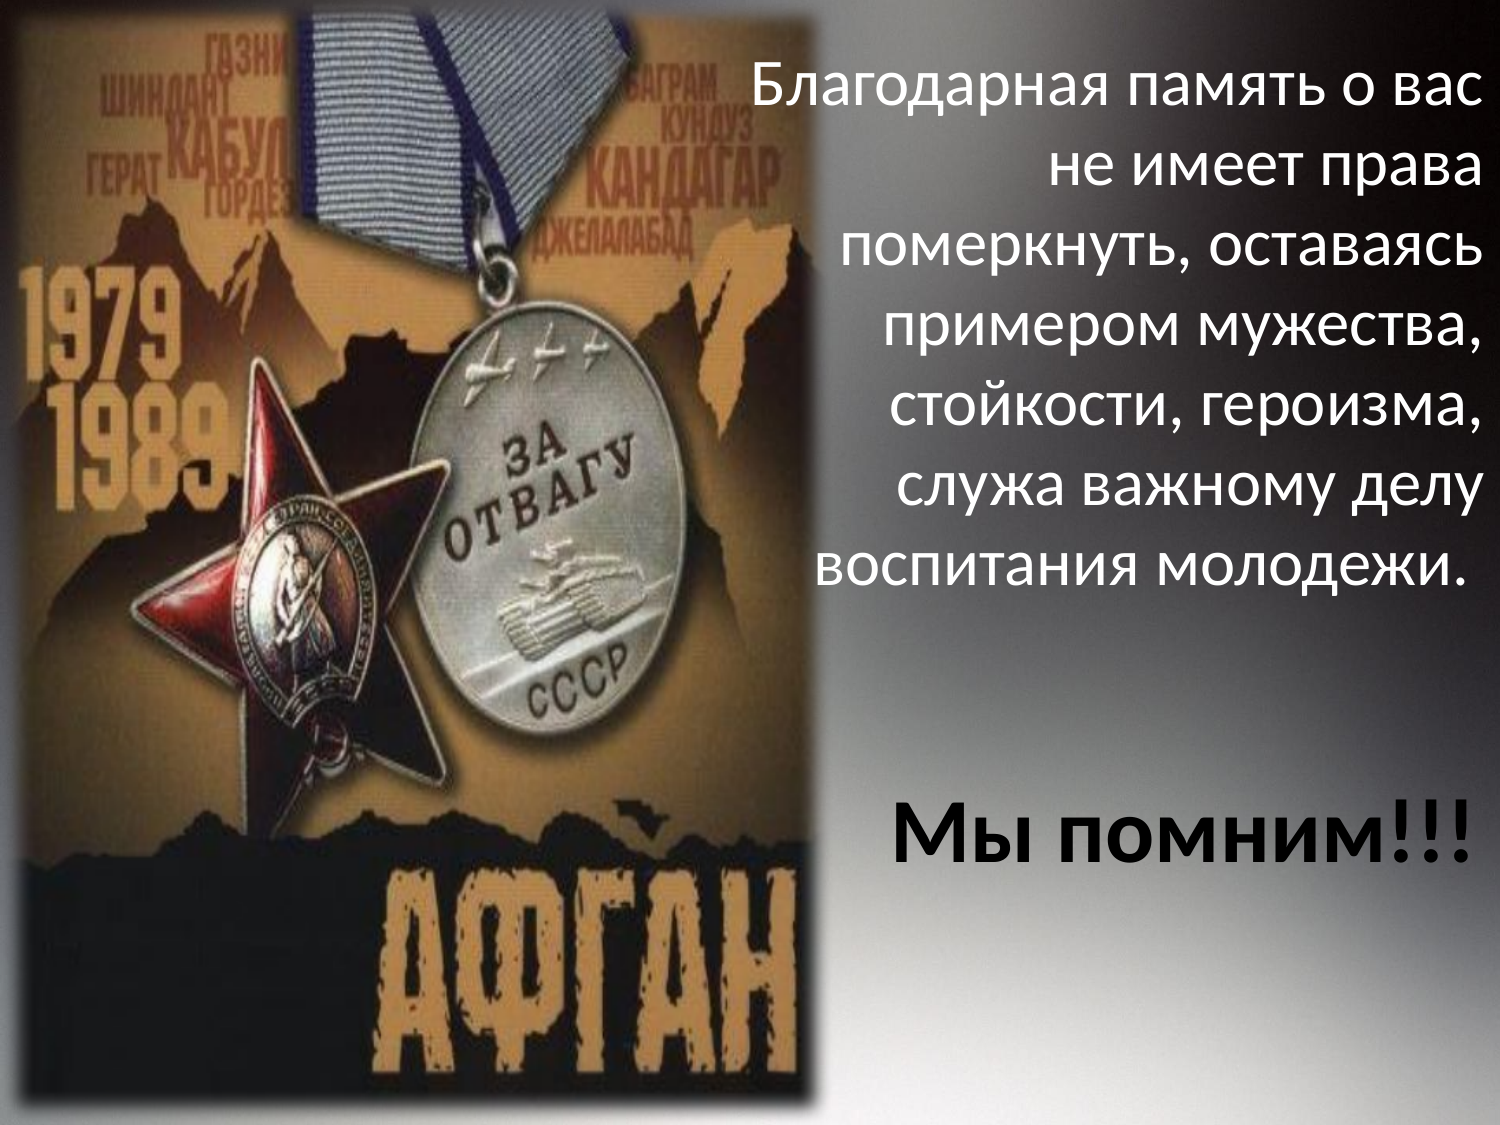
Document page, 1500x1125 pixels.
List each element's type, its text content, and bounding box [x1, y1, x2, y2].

list Благодарная память о вас не имеет права померкнуть, оставаясь примером мужества, стойкости, героизма, служа важному делу воспитания молодежи. [837, 30, 1500, 705]
text_box Мы помним!!! [844, 763, 1500, 888]
picture [0, 0, 1500, 1125]
